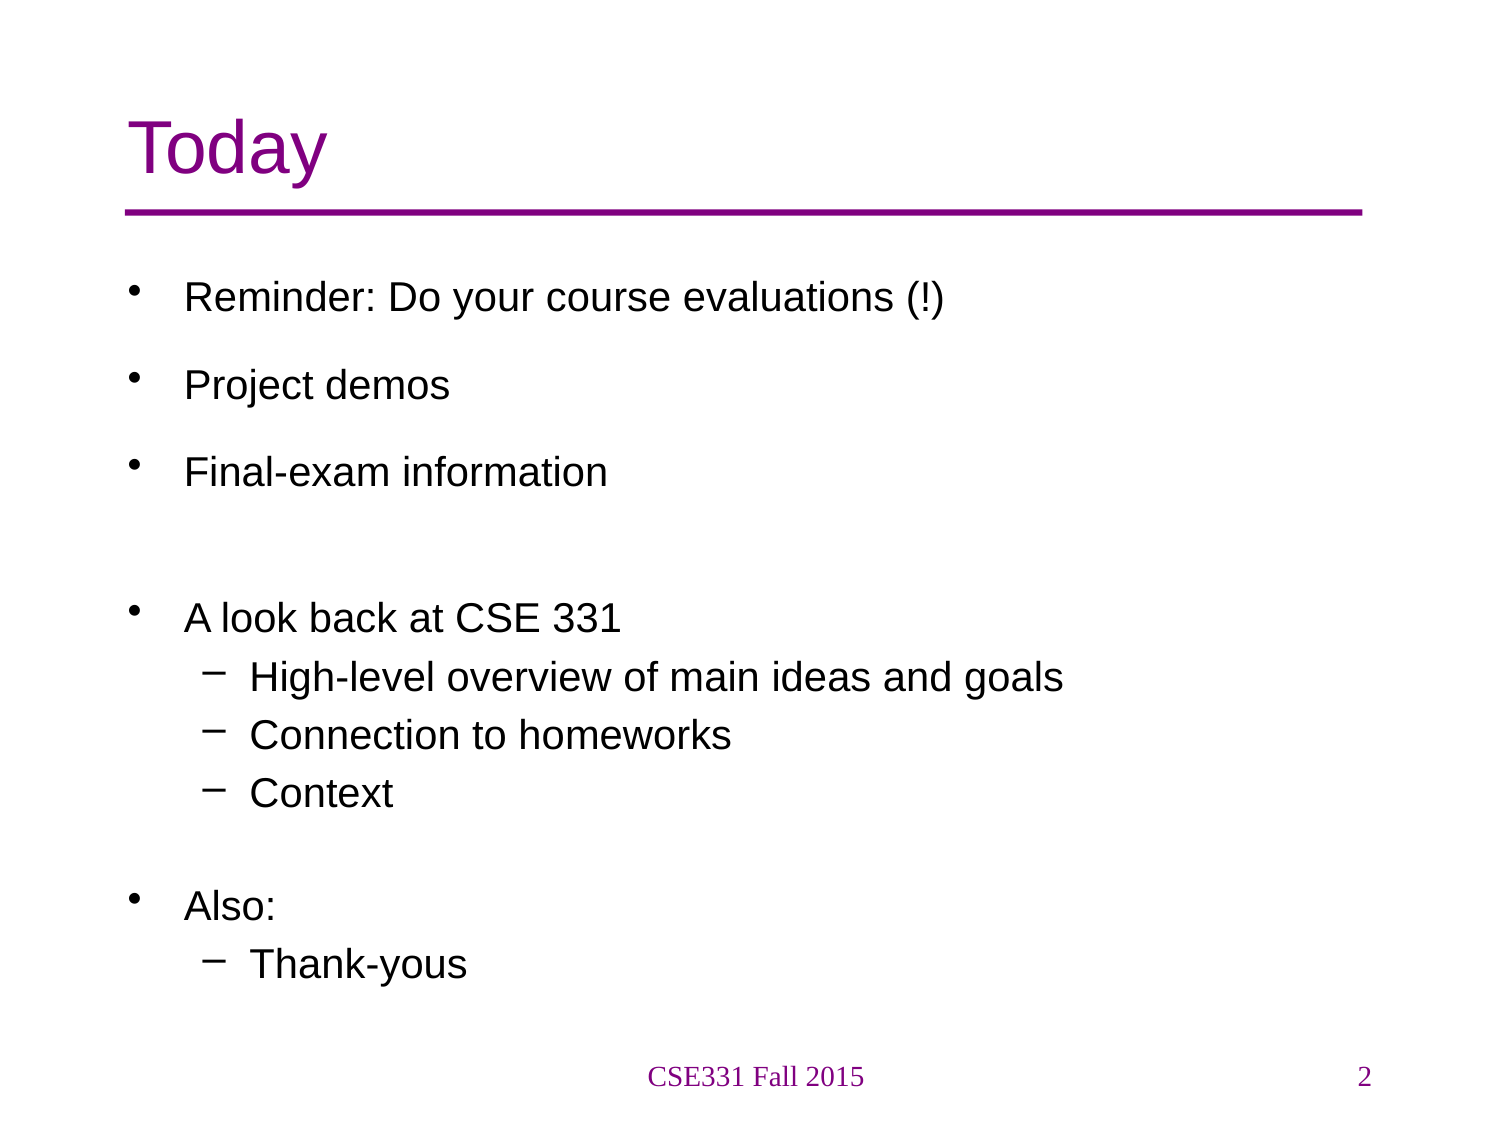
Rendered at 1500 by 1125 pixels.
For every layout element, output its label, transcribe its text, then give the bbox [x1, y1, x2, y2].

list Reminder: Do your course evaluations (!) Project demos Final-exam information A look back at CSE 331 High-level overview of main ideas and goals Connection to homeworks Context Also: Thank-yous [112, 262, 1388, 1000]
slide_number 2 [1074, 1049, 1388, 1125]
title Today [112, 50, 1388, 238]
footer CSE331 Fall 2015 [474, 1049, 1038, 1125]
